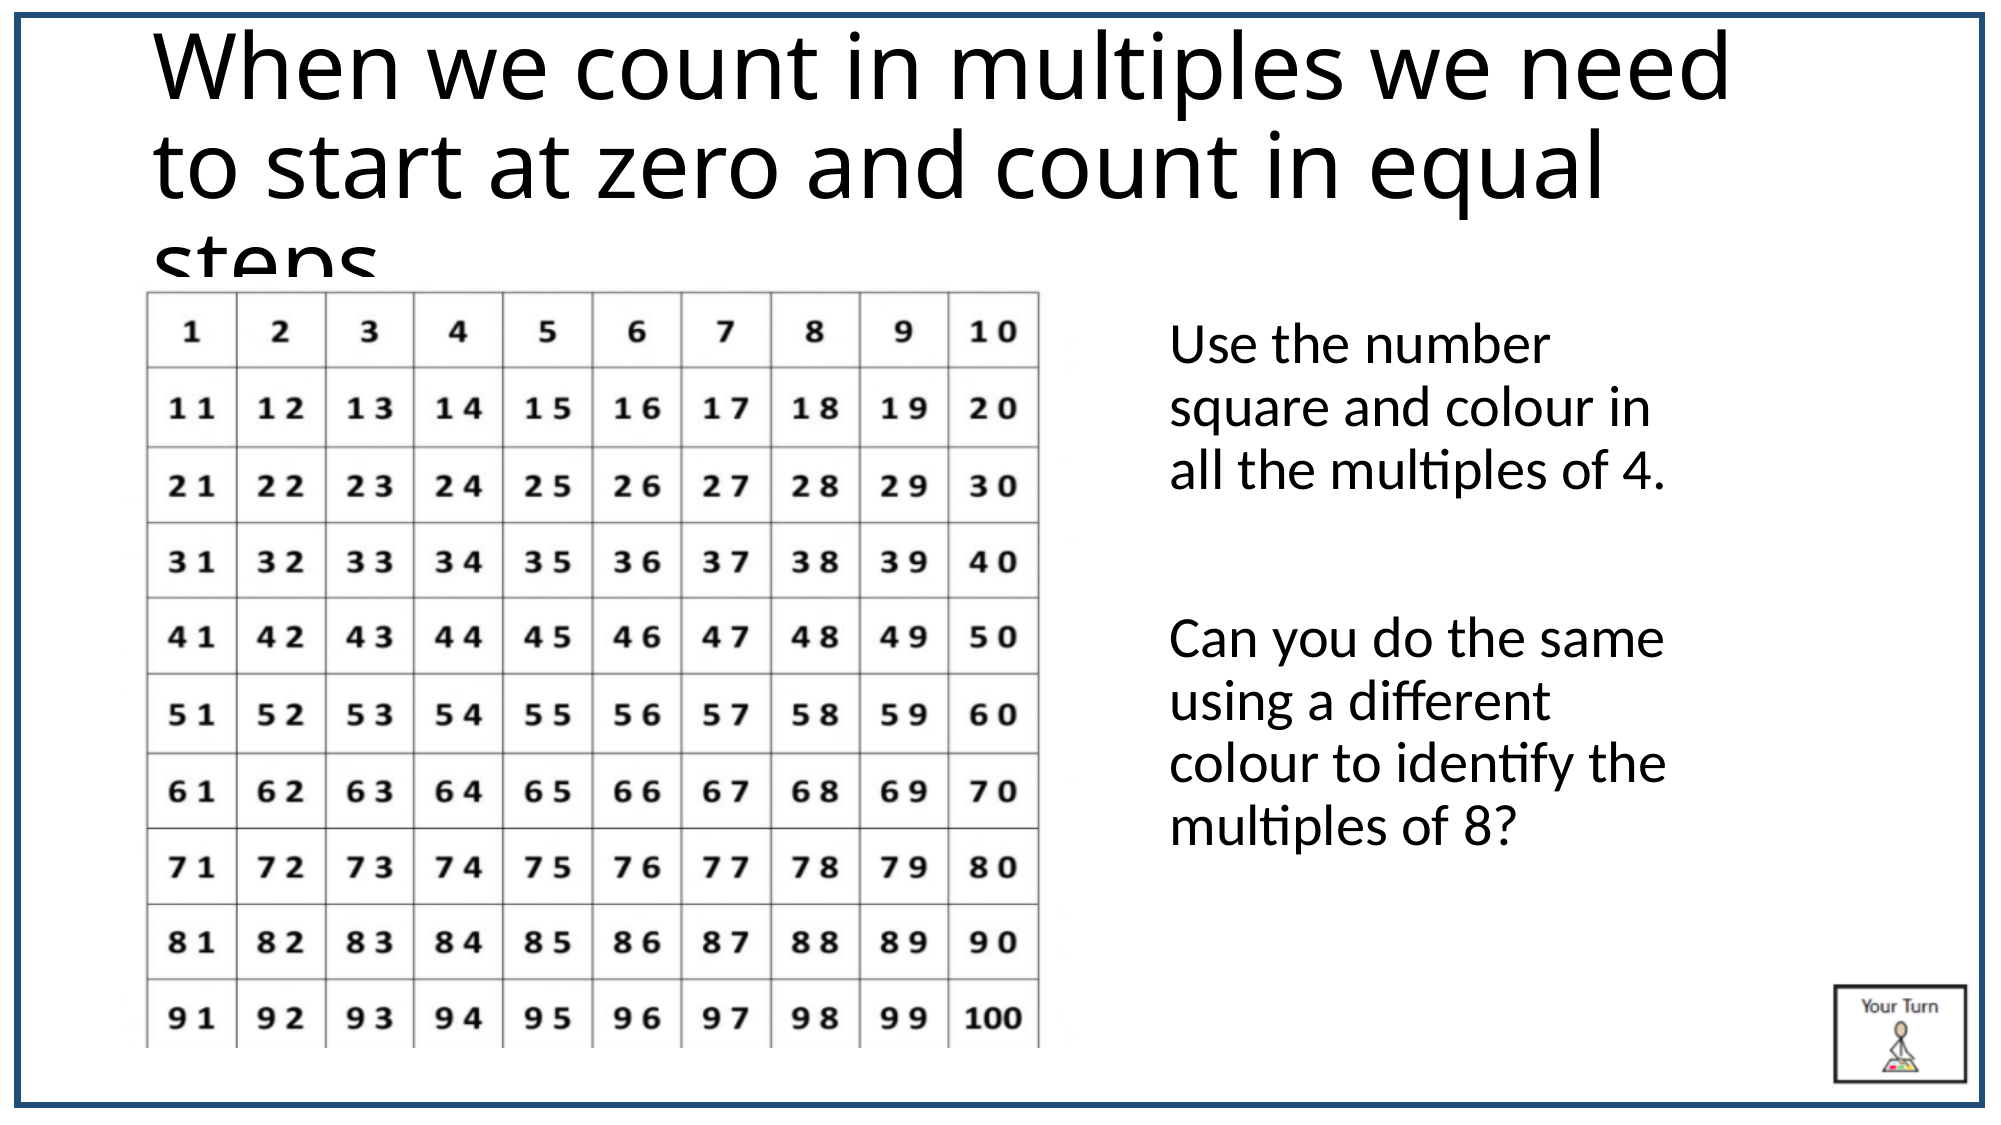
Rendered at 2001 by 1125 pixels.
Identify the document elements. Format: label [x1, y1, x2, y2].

picture [120, 277, 1077, 1048]
text_box [16, 14, 1983, 1106]
picture [1832, 983, 1972, 1088]
